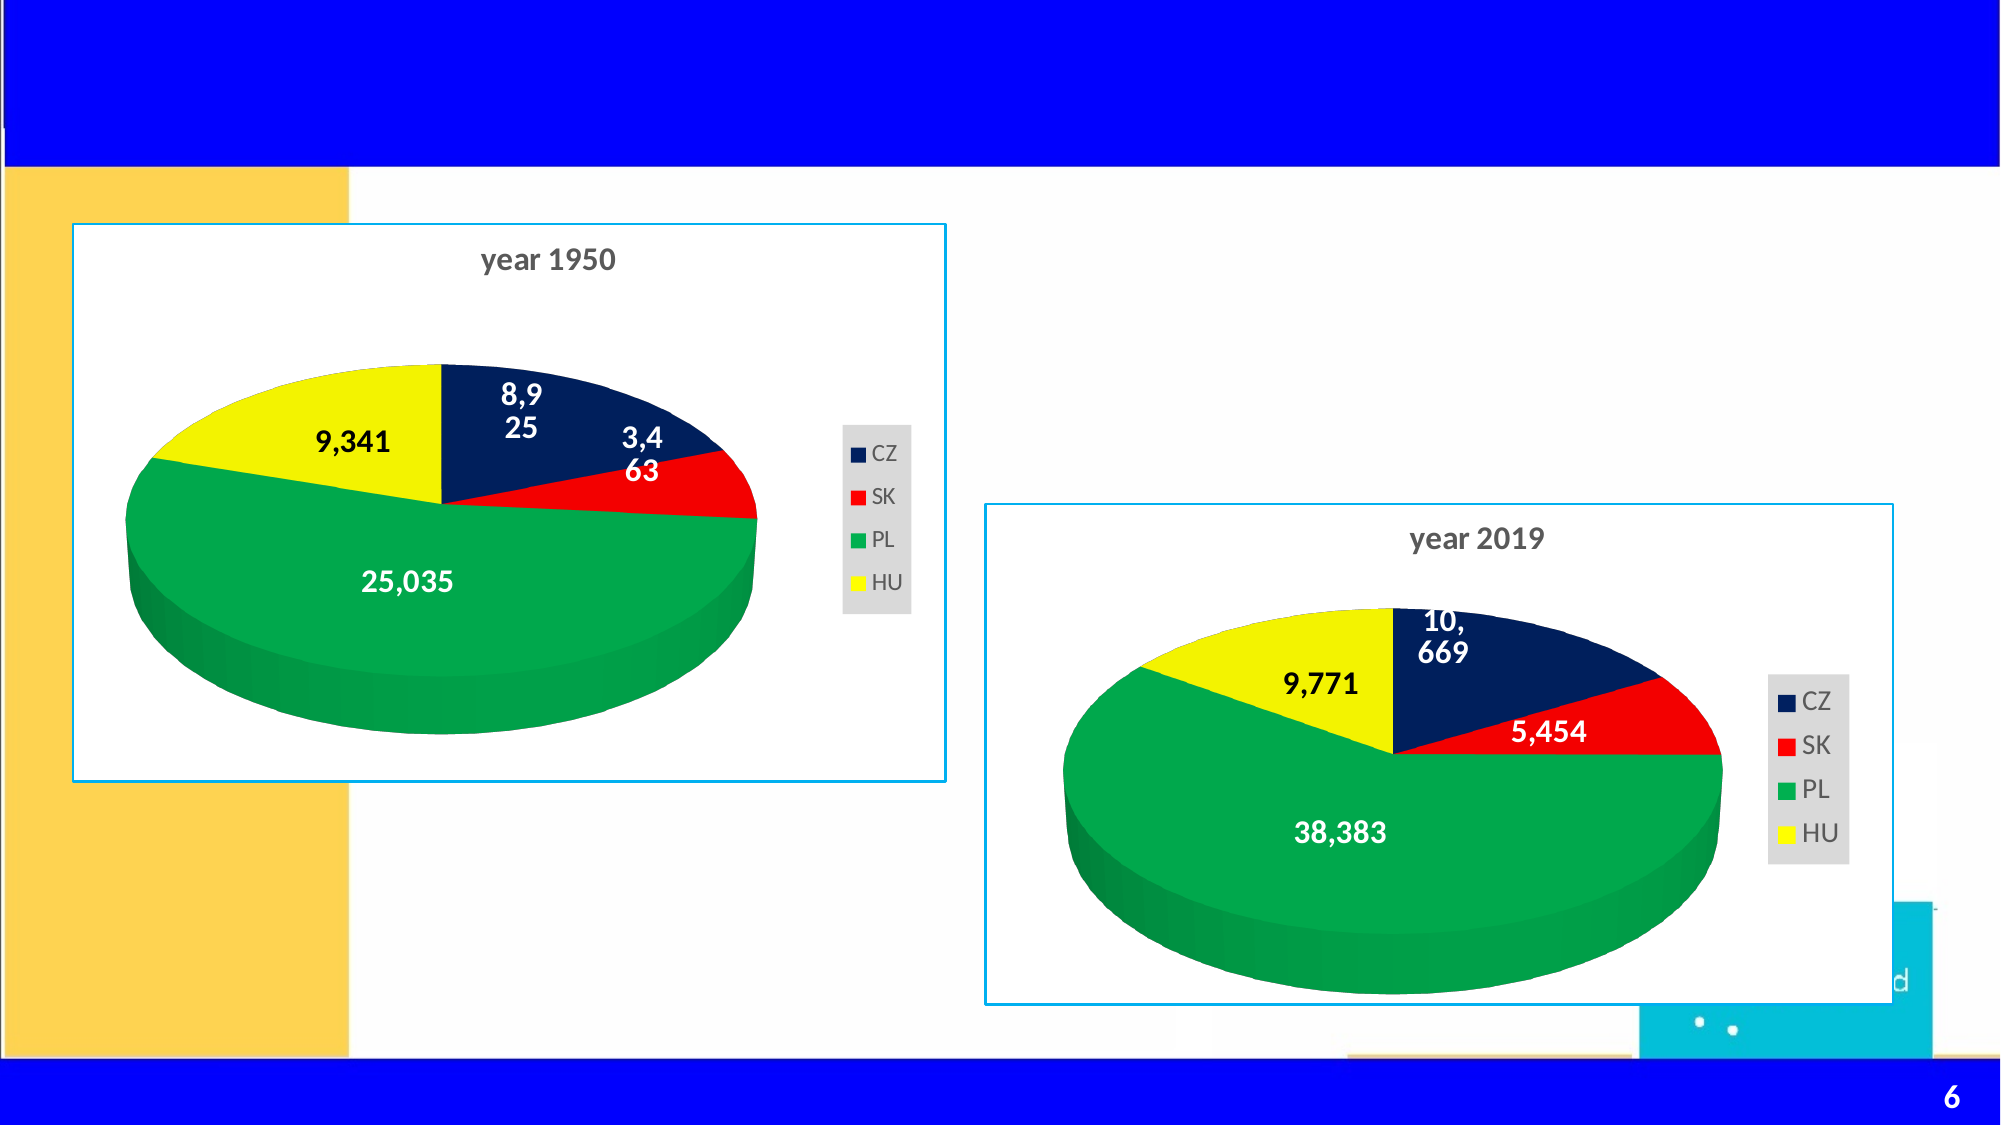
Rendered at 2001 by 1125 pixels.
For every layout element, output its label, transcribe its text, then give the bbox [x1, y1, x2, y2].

chart [71, 222, 947, 783]
picture [0, 0, 2001, 1125]
slide_number 6 [1525, 1065, 1976, 1125]
chart [984, 502, 1895, 1006]
